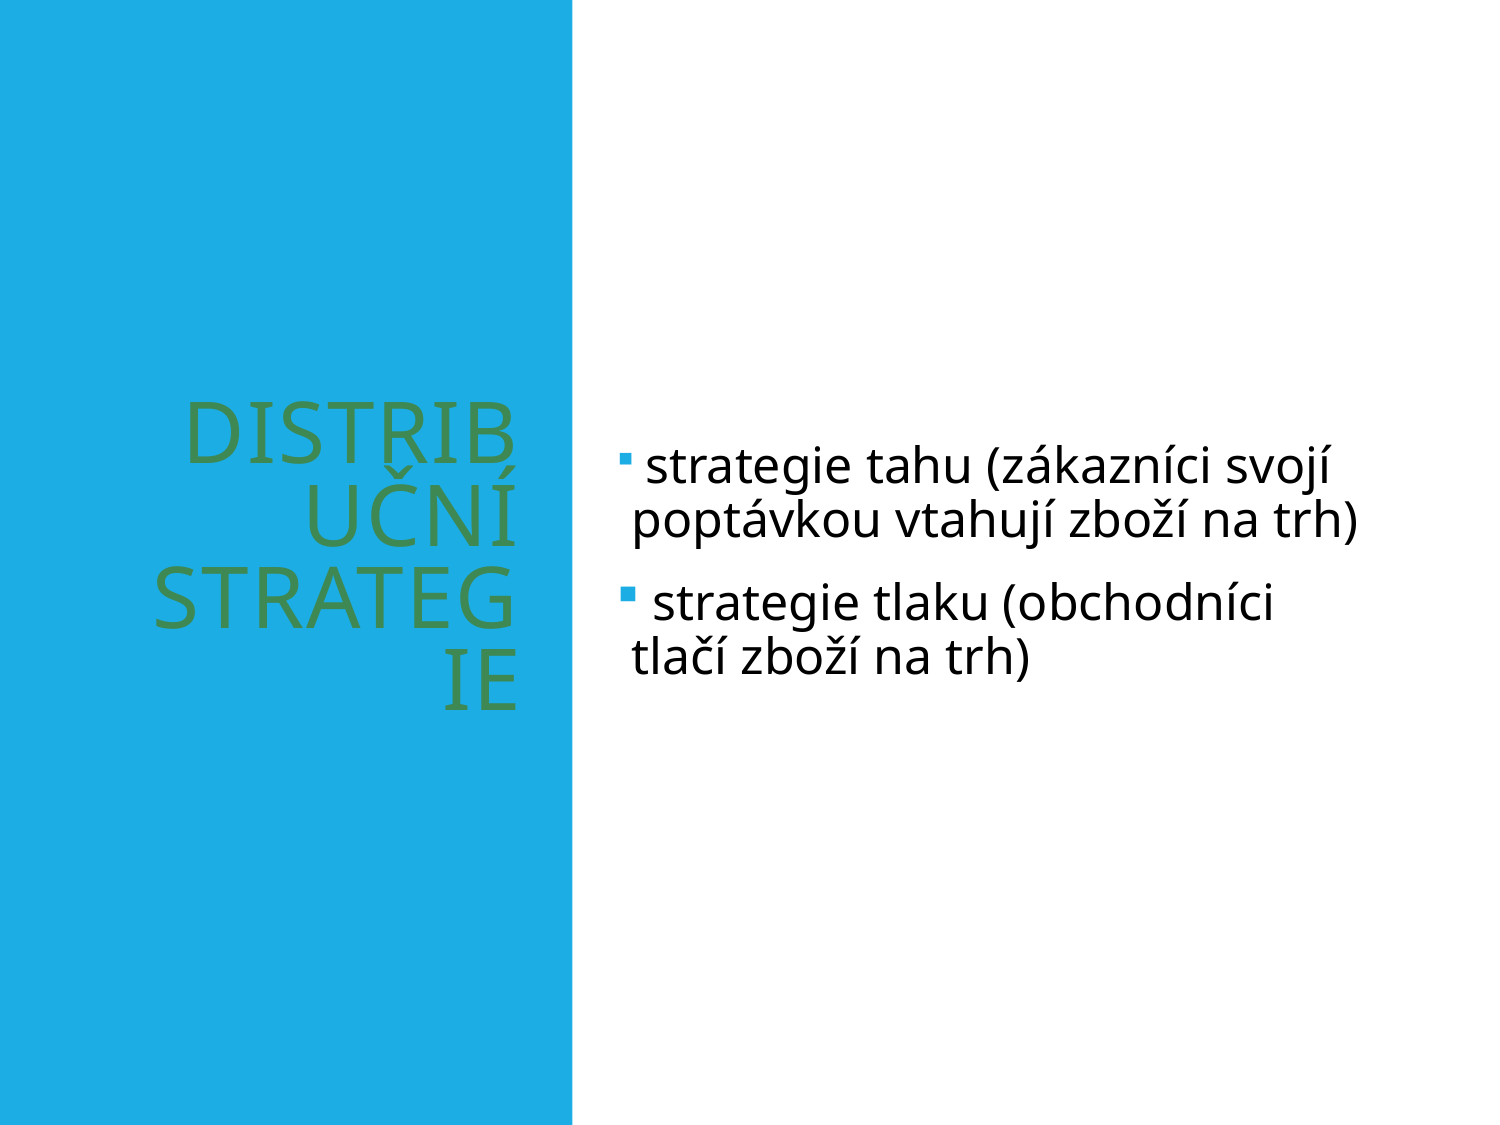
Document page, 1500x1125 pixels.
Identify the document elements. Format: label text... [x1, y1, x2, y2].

text_box [0, 0, 574, 1125]
text_box [574, 0, 1500, 1125]
title Distribuční strategie [118, 131, 536, 993]
list strategie tahu (zákazníci svojí poptávkou vtahují zboží na trh) strategie tlaku (obchodníci tlačí zboží na trh) [609, 131, 1385, 993]
